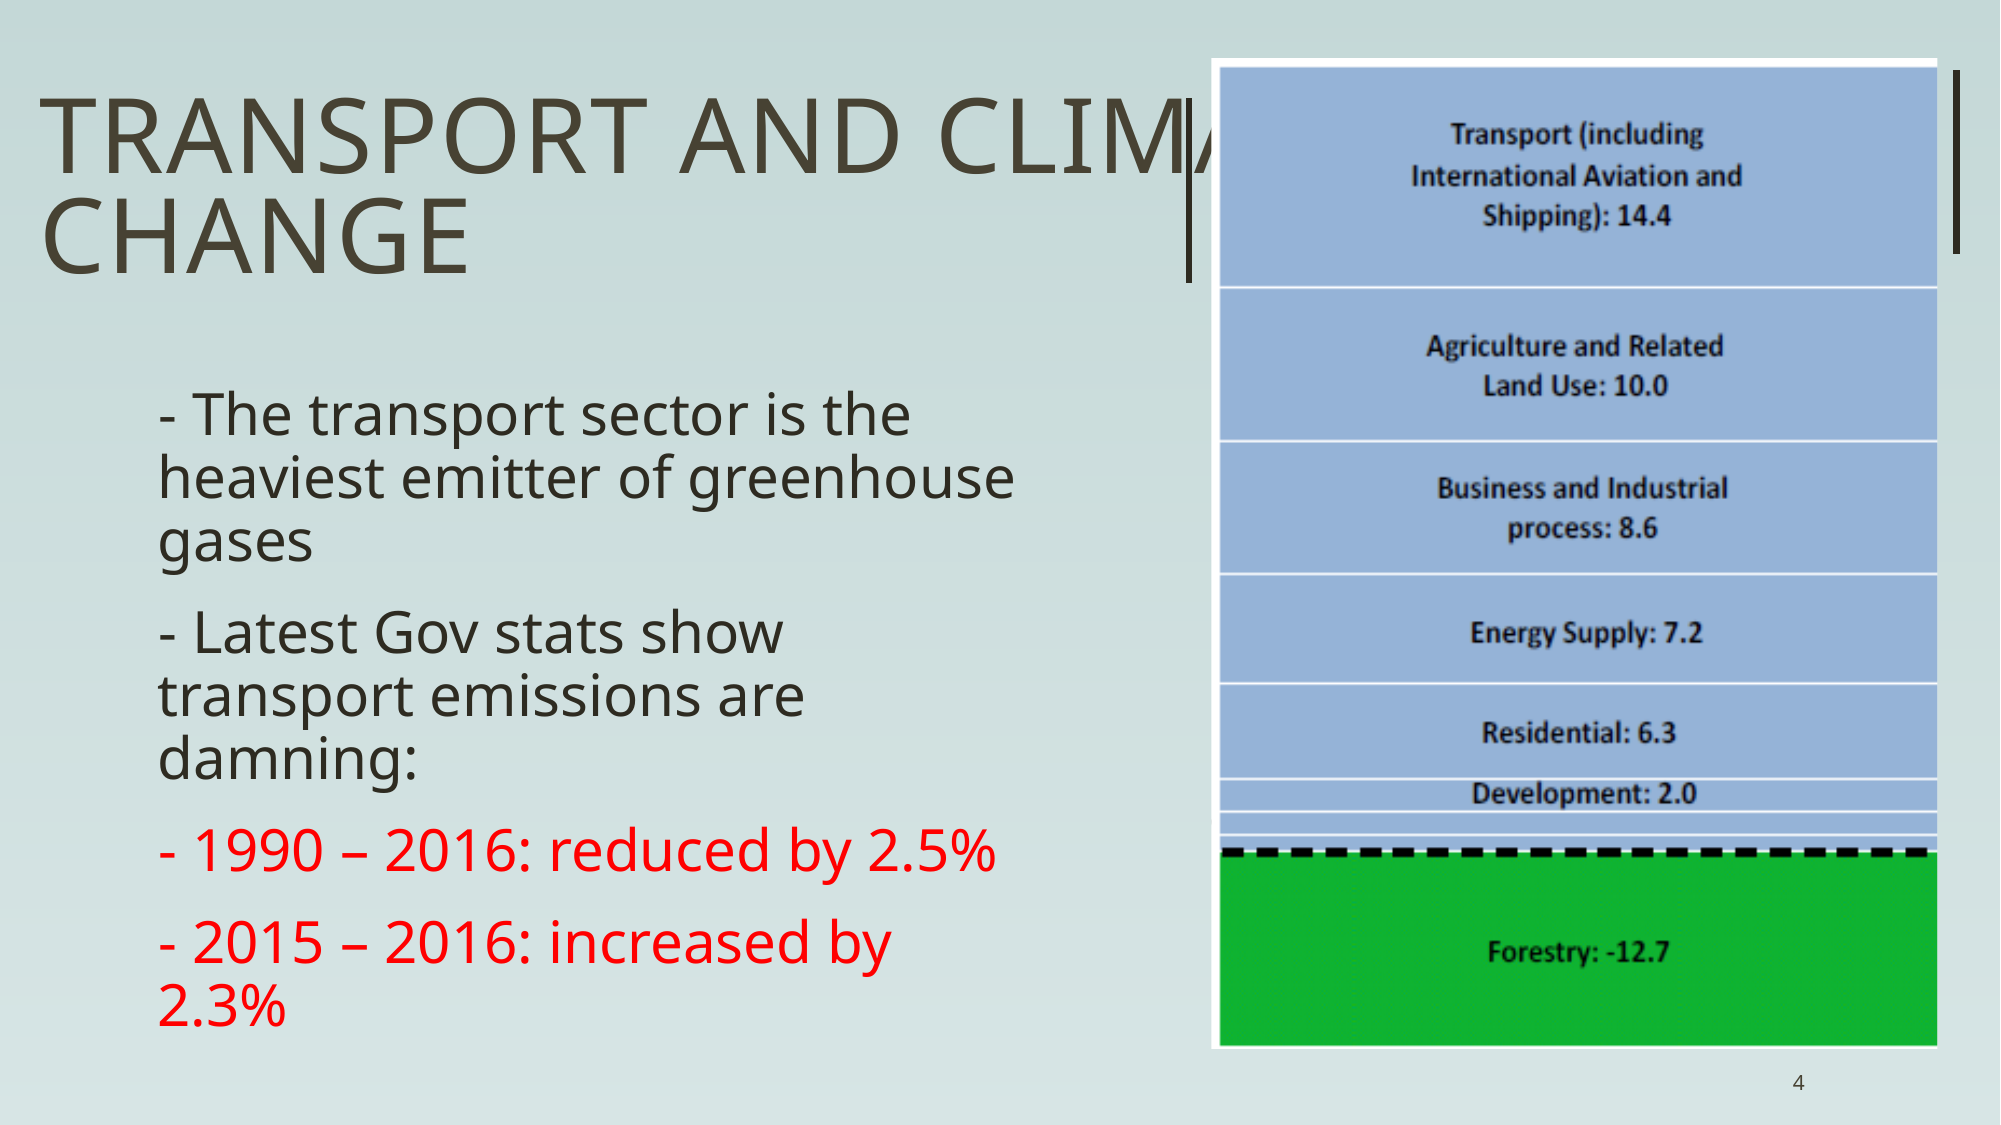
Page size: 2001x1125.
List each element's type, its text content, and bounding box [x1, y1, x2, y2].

title TRANSPORT AND CLIMATE CHANGE [24, 70, 1204, 317]
list - The transport sector is the heaviest emitter of greenhouse gases - Latest Gov stats show transport emissions are damning: - 1990 – 2016: reduced by 2.5% - 2015 – 2016: increased by 2.3% [135, 298, 1046, 1062]
picture [1211, 58, 1938, 1049]
slide_number 4 [1777, 1061, 1938, 1107]
